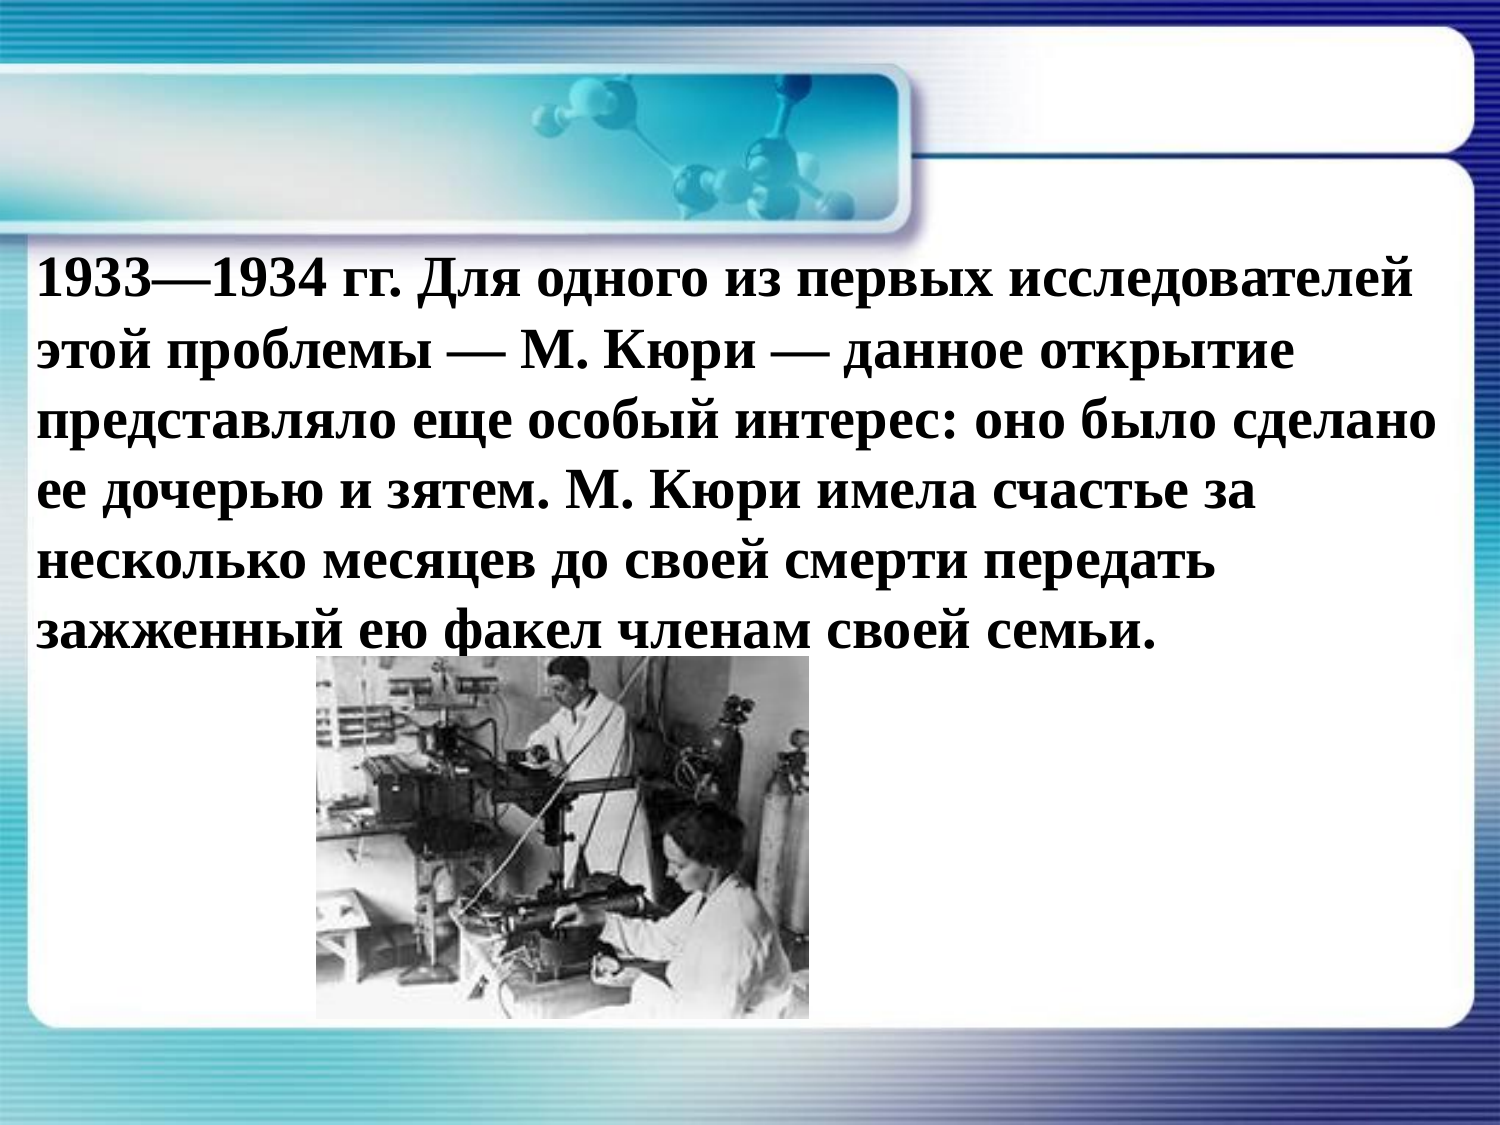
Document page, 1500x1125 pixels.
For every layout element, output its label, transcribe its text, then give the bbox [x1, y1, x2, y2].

list 1933—1934 гг. Для одного из первых исследователей этой проблемы — М. Кюри — данное открытие представляло еще особый интерес: оно было сделано ее дочерью и зятем. М. Кюри имела счастье за несколько месяцев до своей смерти передать зажженный ею факел членам своей семьи. [0, 222, 1466, 1006]
picture [0, 0, 1500, 1125]
